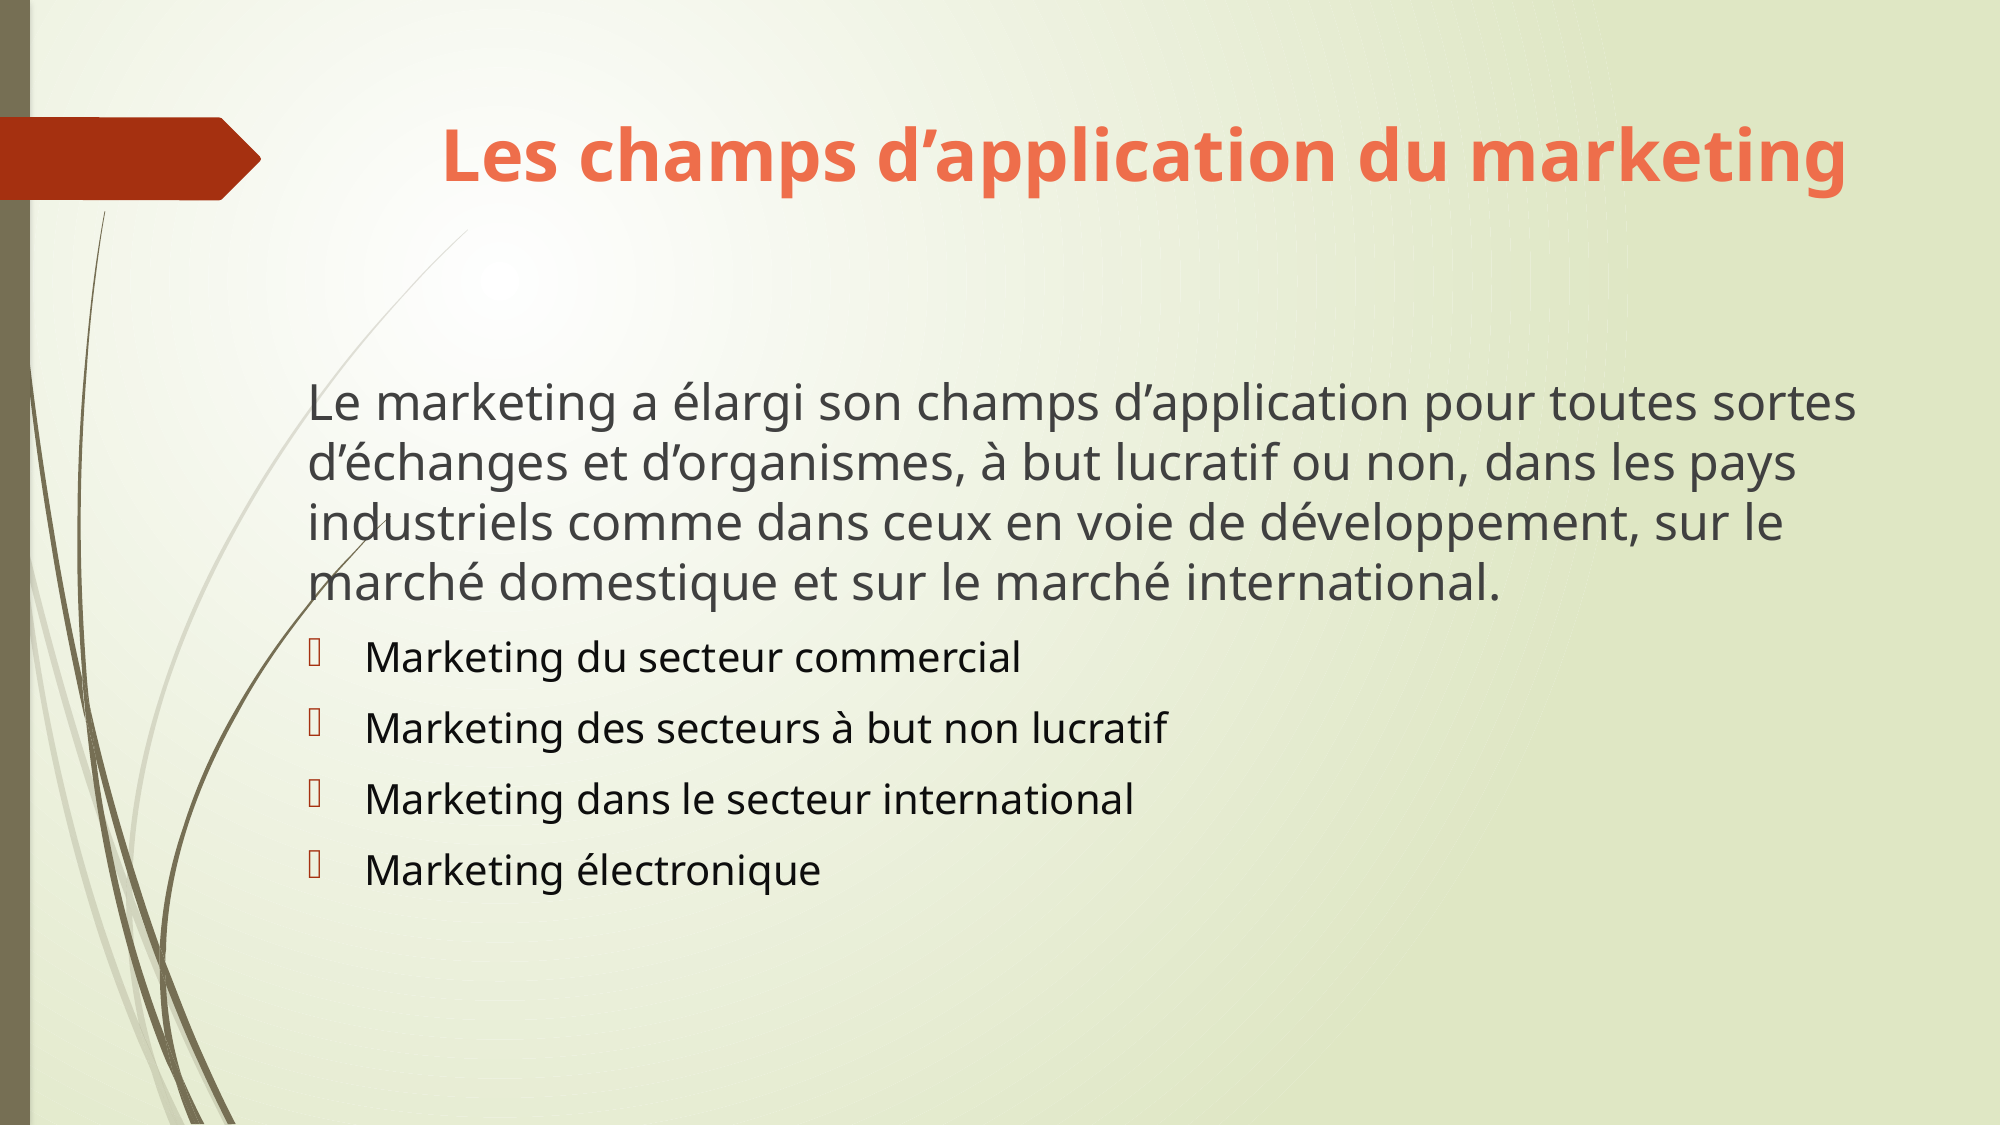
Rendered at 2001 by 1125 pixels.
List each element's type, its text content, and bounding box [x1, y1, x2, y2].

list Le marketing a élargi son champs d’application pour toutes sortes d’échanges et d’organismes, à but lucratif ou non, dans les pays industriels comme dans ceux en voie de développement, sur le marché domestique et sur le marché international. Marketing du secteur commercial Marketing des secteurs à but non lucratif Marketing dans le secteur international Marketing électronique [292, 362, 1936, 1018]
title Les champs d’application du marketing [425, 102, 1888, 313]
